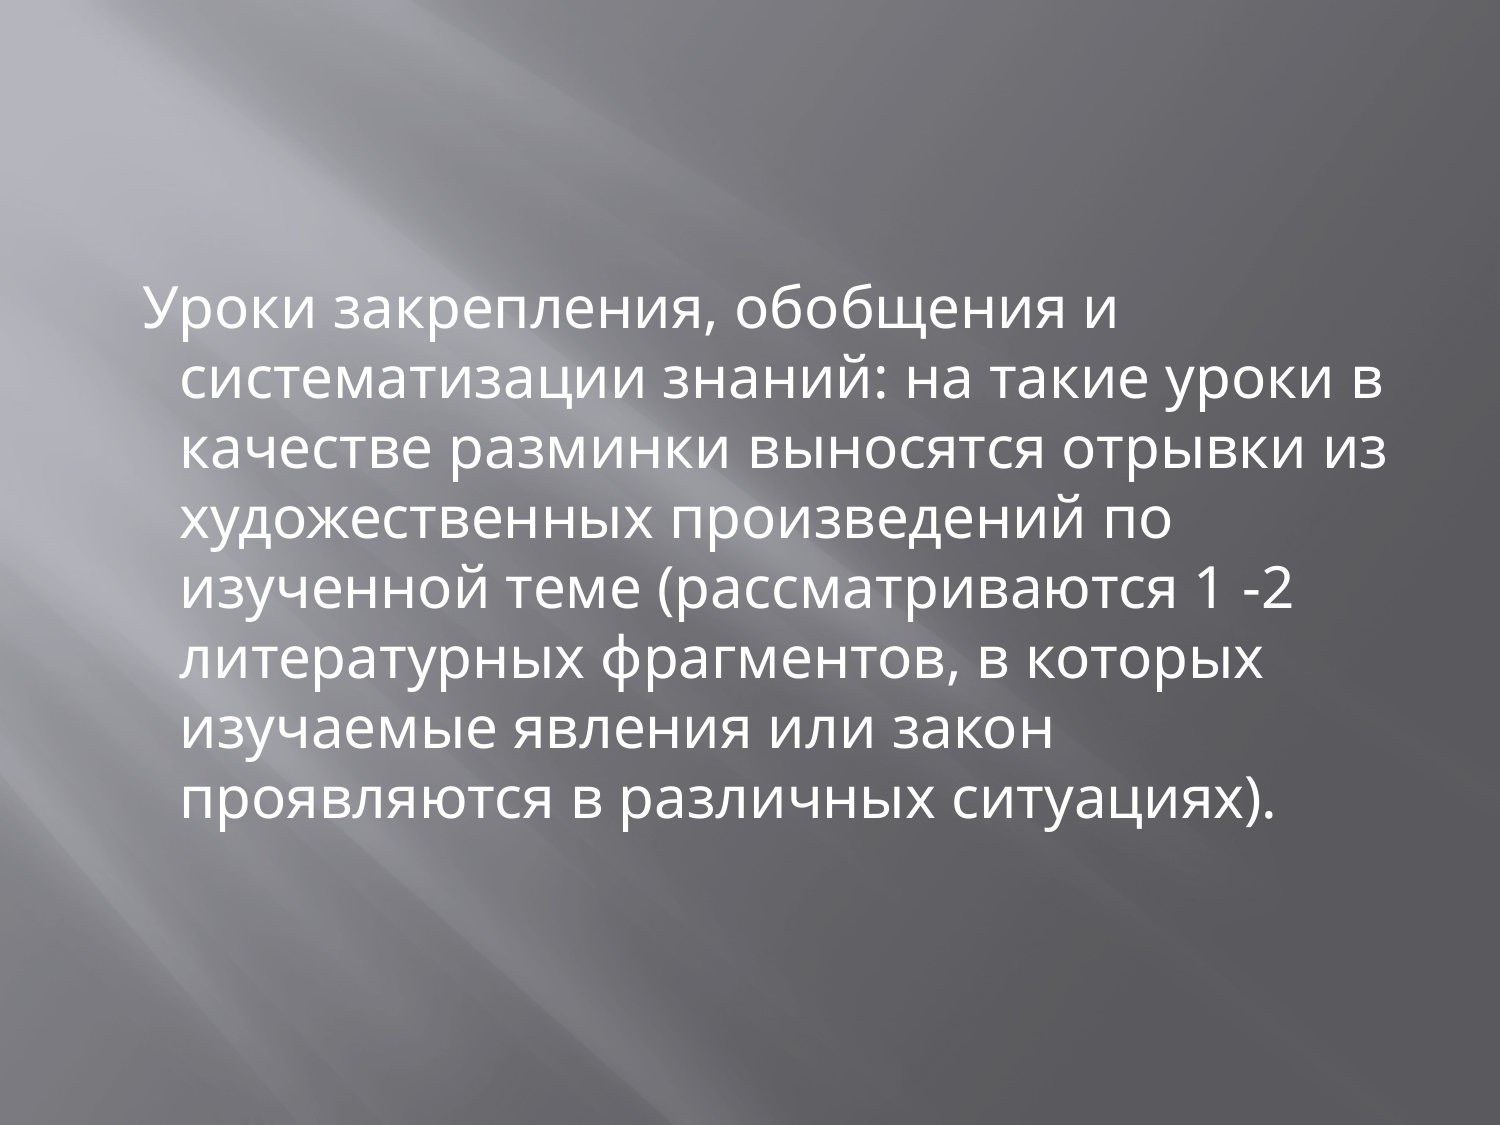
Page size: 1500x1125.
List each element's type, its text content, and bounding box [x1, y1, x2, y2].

list Уроки закрепления, обобщения и систематизации знаний: на такие уроки в качестве разминки выносятся отрывки из художественных произведений по изученной теме (рассматриваются 1 -2 литературных фрагментов, в которых изучаемые явления или закон проявляются в различных ситуациях). [75, 262, 1425, 1035]
